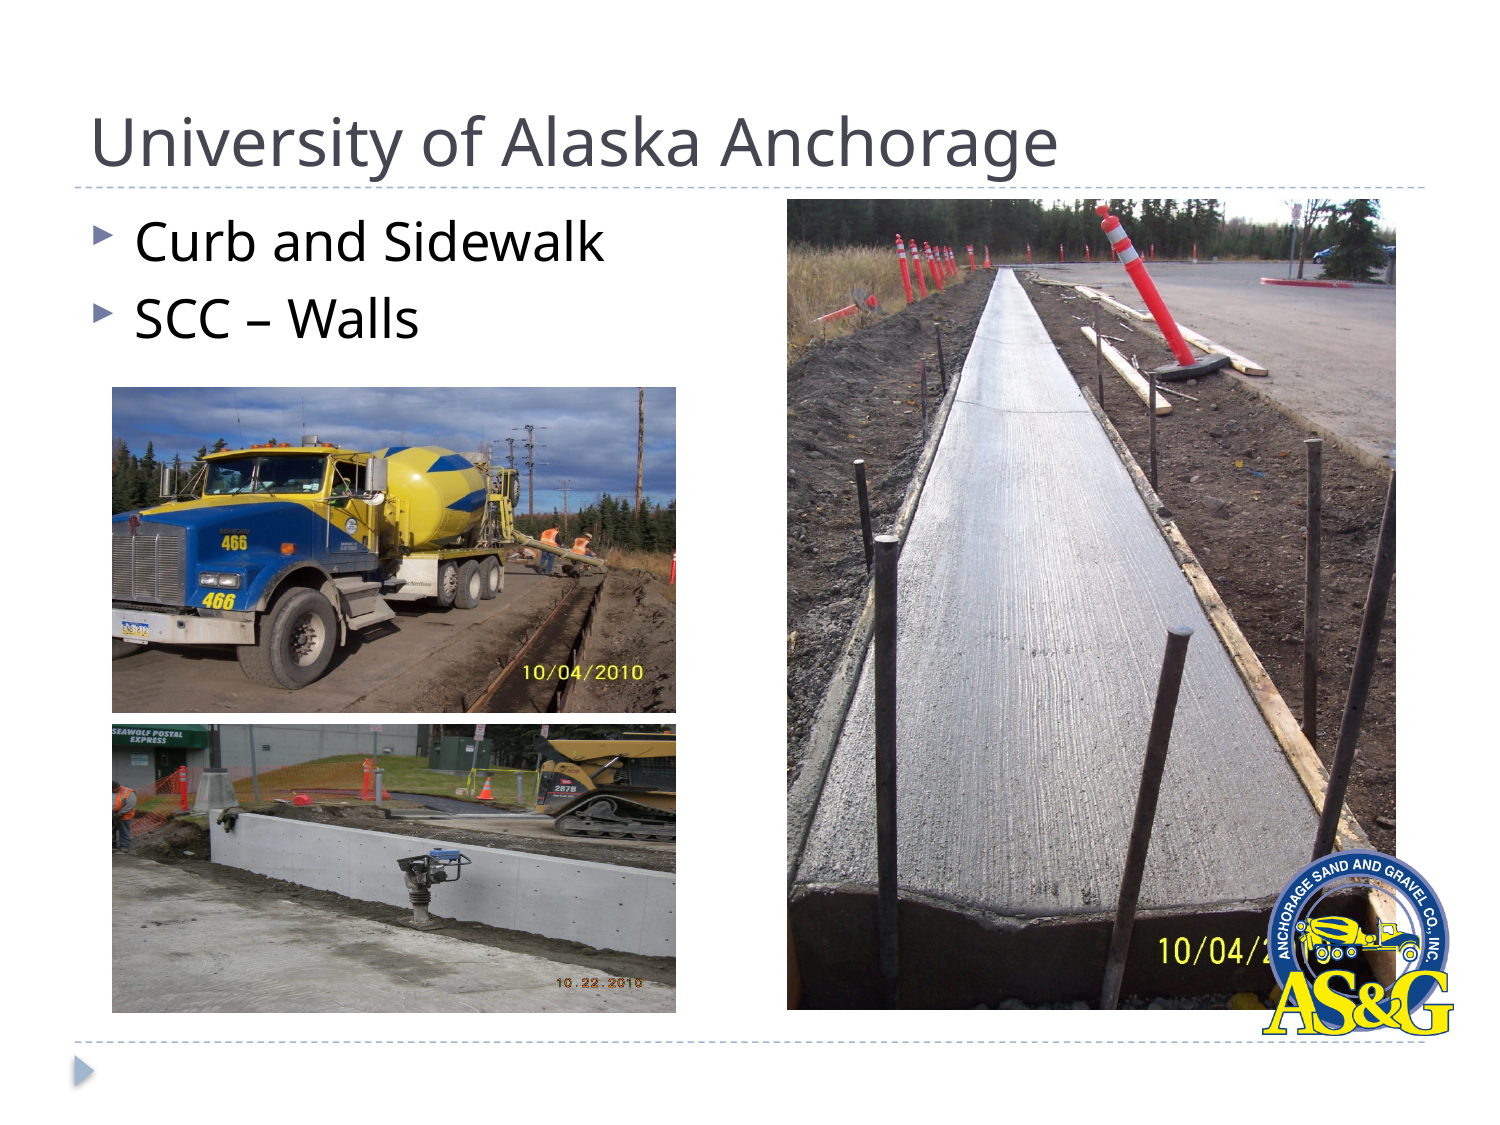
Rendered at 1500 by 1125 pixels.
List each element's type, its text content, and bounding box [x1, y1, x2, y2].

picture [1262, 849, 1455, 1037]
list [787, 199, 1396, 1010]
list Curb and Sidewalk SCC – Walls [75, 200, 738, 1010]
picture [112, 387, 676, 713]
picture [112, 724, 676, 1013]
title University of Alaska Anchorage [75, 37, 1425, 188]
